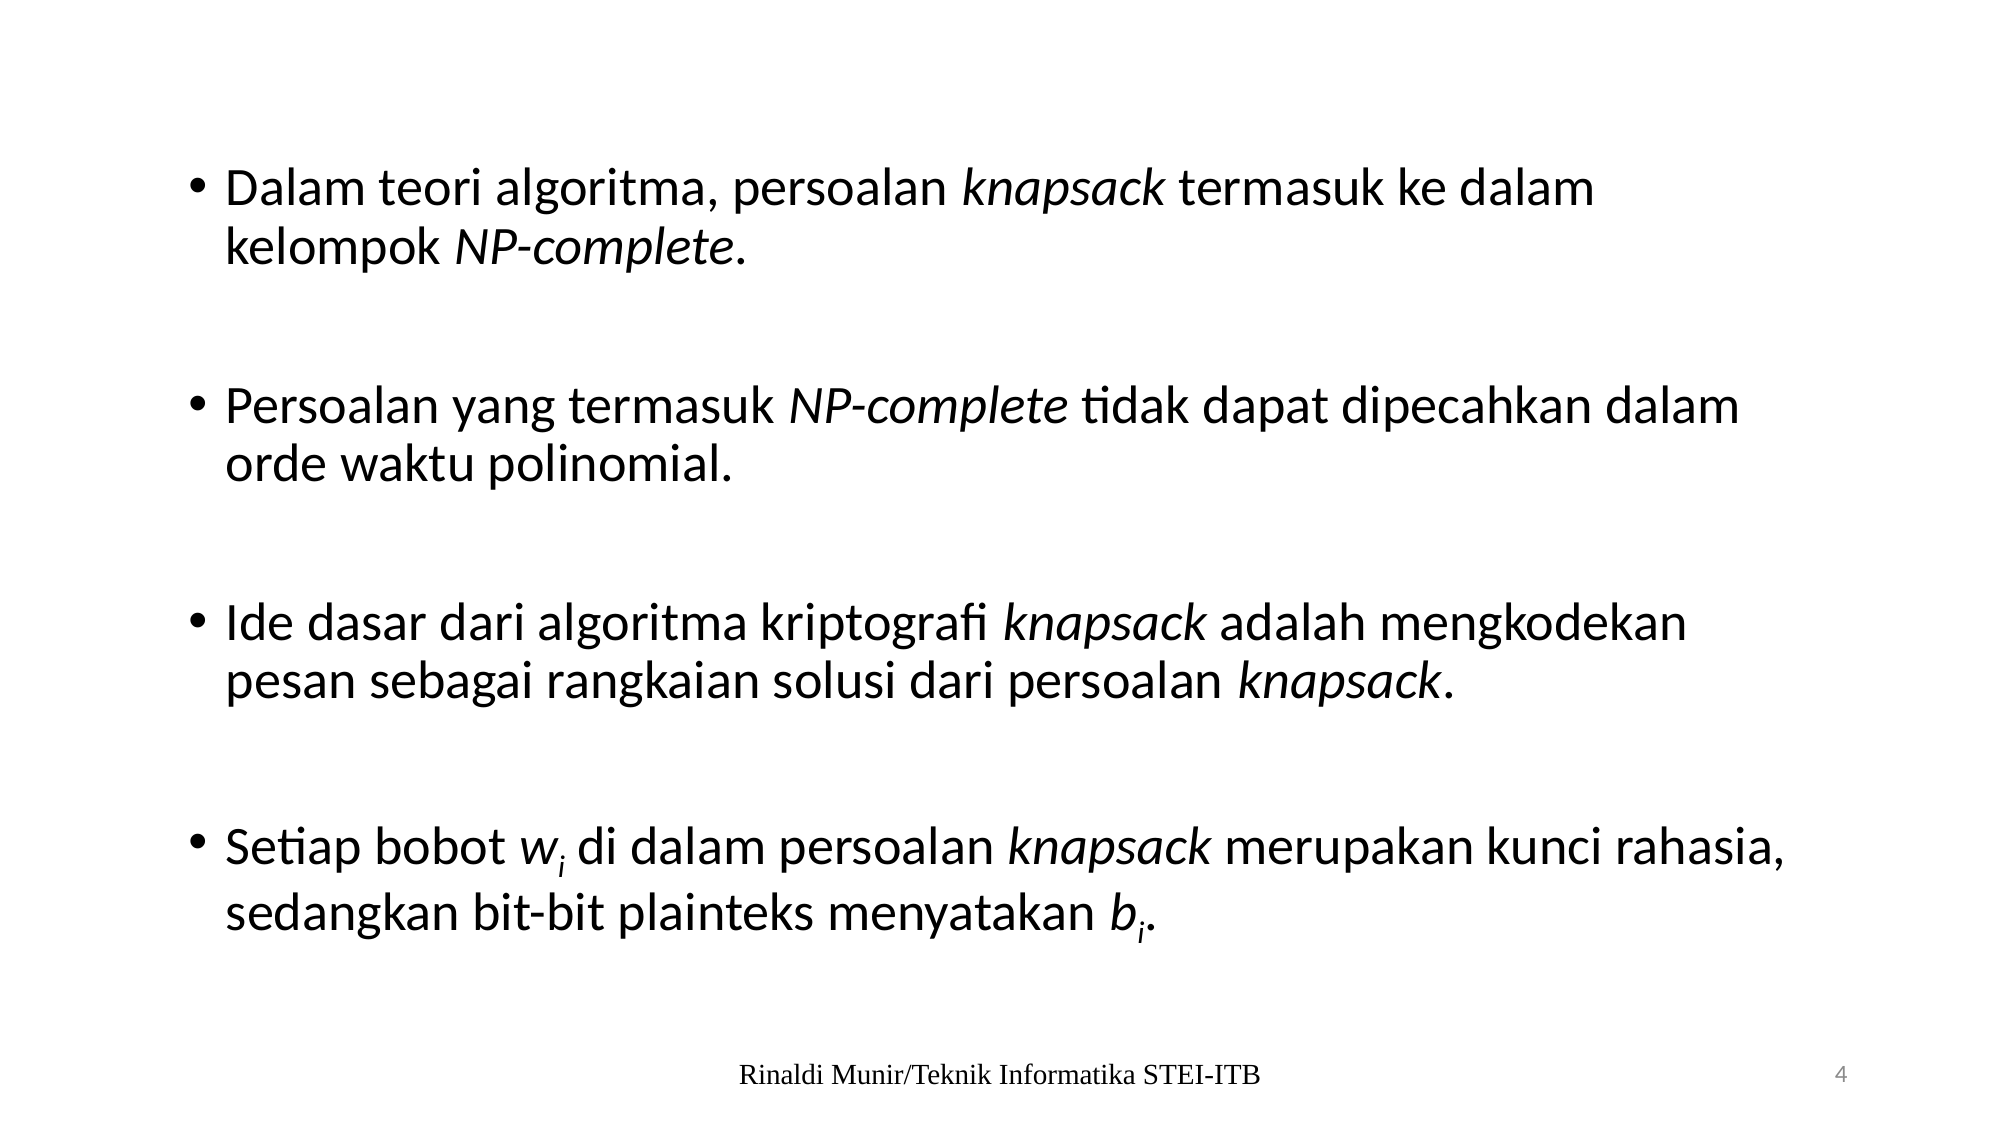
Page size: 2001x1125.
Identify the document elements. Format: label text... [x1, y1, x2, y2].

footer Rinaldi Munir/Teknik Informatika STEI-ITB [662, 1042, 1338, 1103]
slide_number 4 [1412, 1042, 1863, 1103]
list Dalam teori algoritma, persoalan knapsack termasuk ke dalam kelompok NP-complete. Persoalan yang termasuk NP-complete tidak dapat dipecahkan dalam orde waktu polinomial. Ide dasar dari algoritma kriptografi knapsack adalah mengkodekan pesan sebagai rangkaian solusi dari persoalan knapsack. Setiap bobot wi di dalam persoalan knapsack merupakan kunci rahasia, sedangkan bit-bit plainteks menyatakan bi. [173, 151, 1827, 1057]
